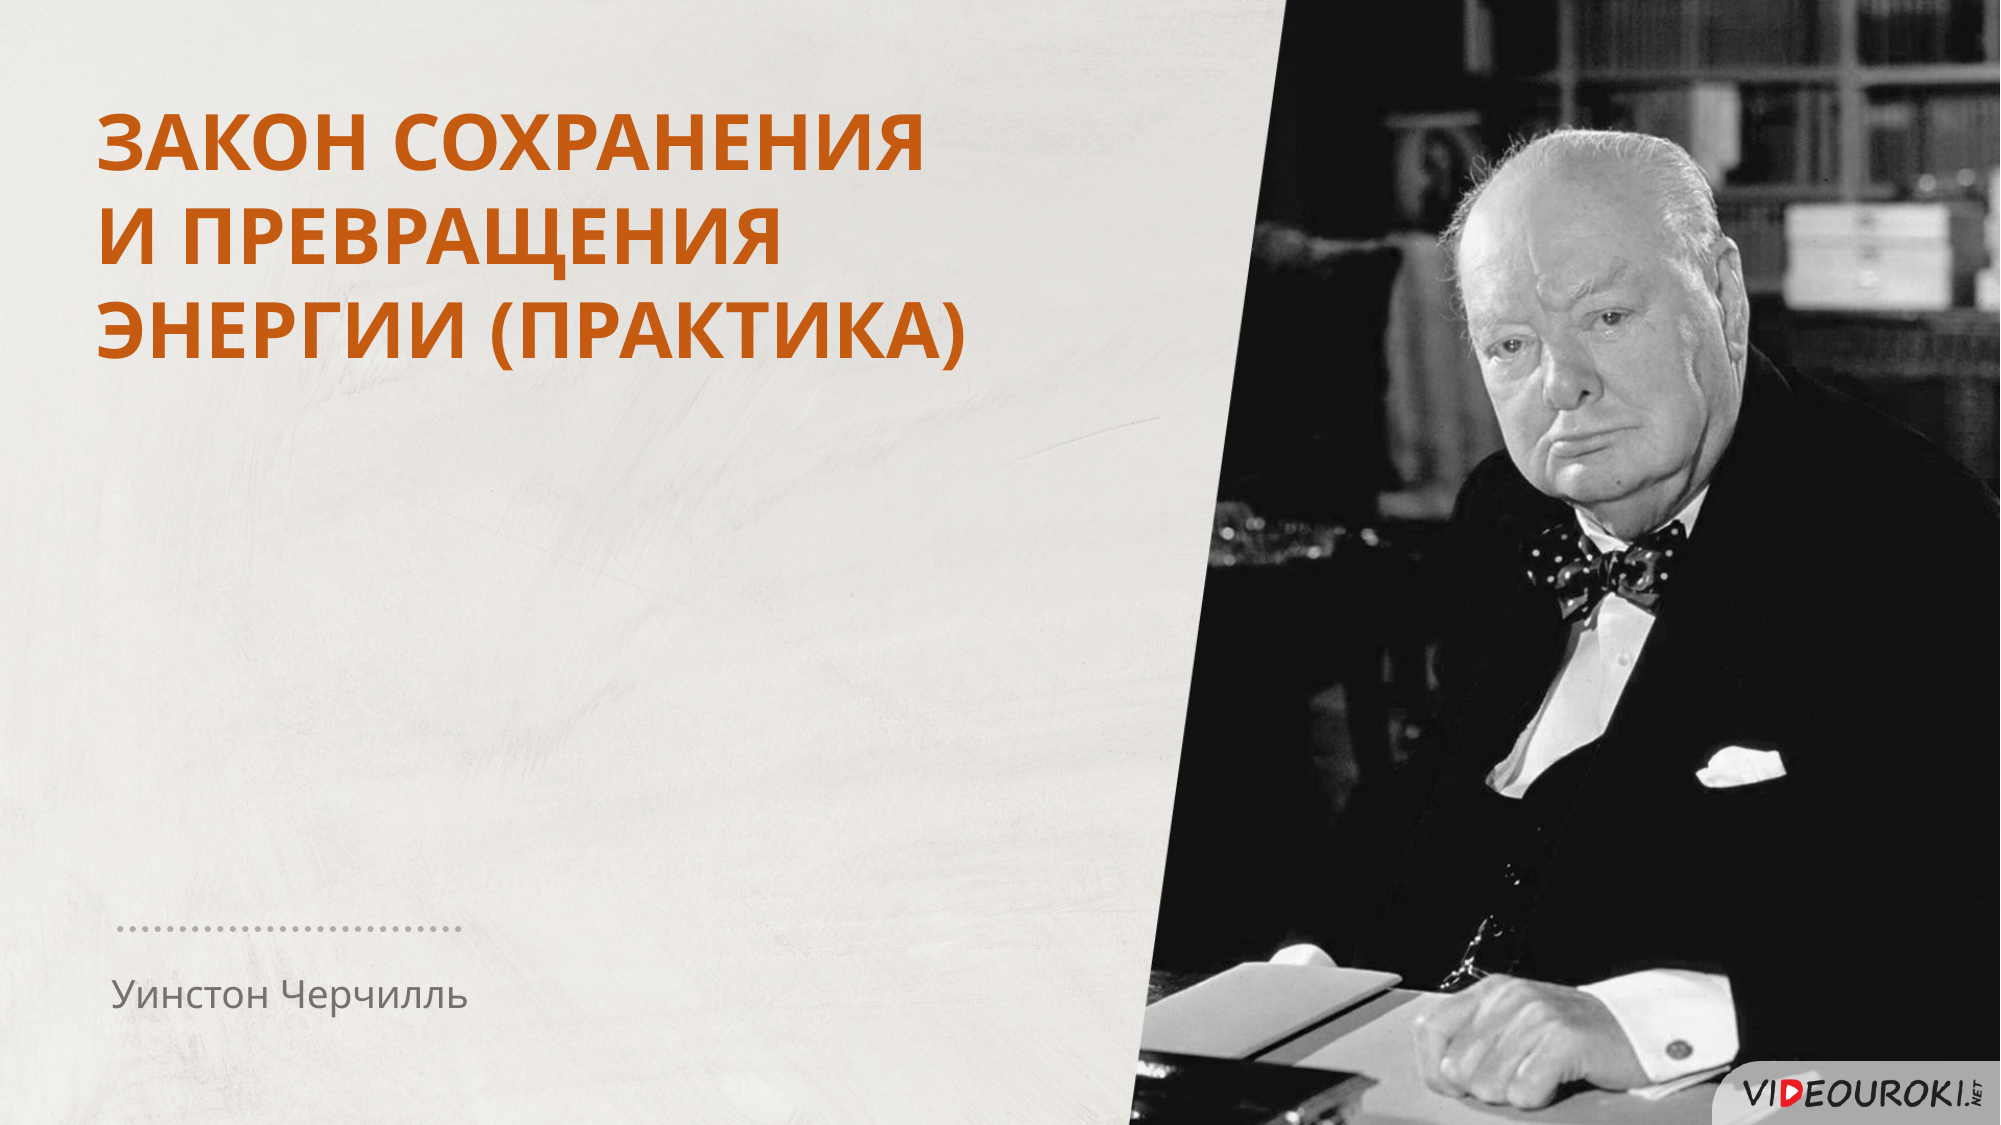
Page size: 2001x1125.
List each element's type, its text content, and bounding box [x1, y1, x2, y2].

picture [0, 0, 2001, 1125]
text_box Уинстон Черчилль [91, 960, 489, 1027]
text_box Закон сохранения и превращения энергии (практика) [80, 83, 1000, 382]
